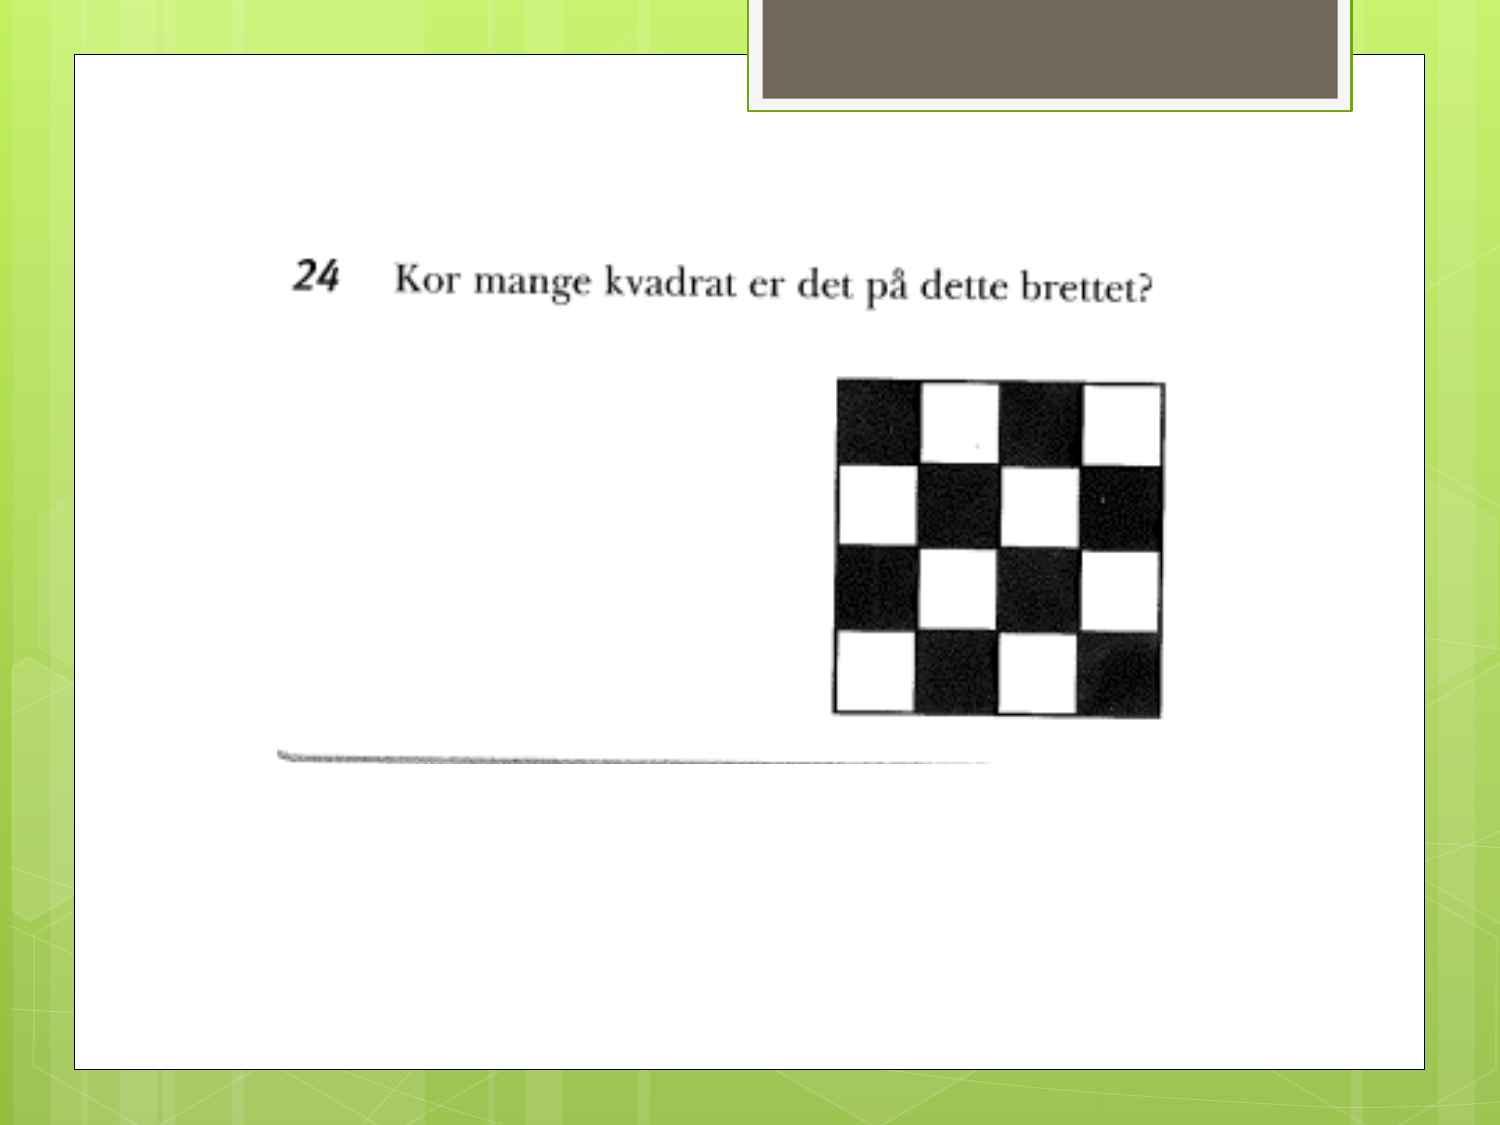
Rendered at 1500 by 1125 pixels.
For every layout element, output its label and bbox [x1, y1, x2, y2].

picture [277, 243, 1318, 764]
